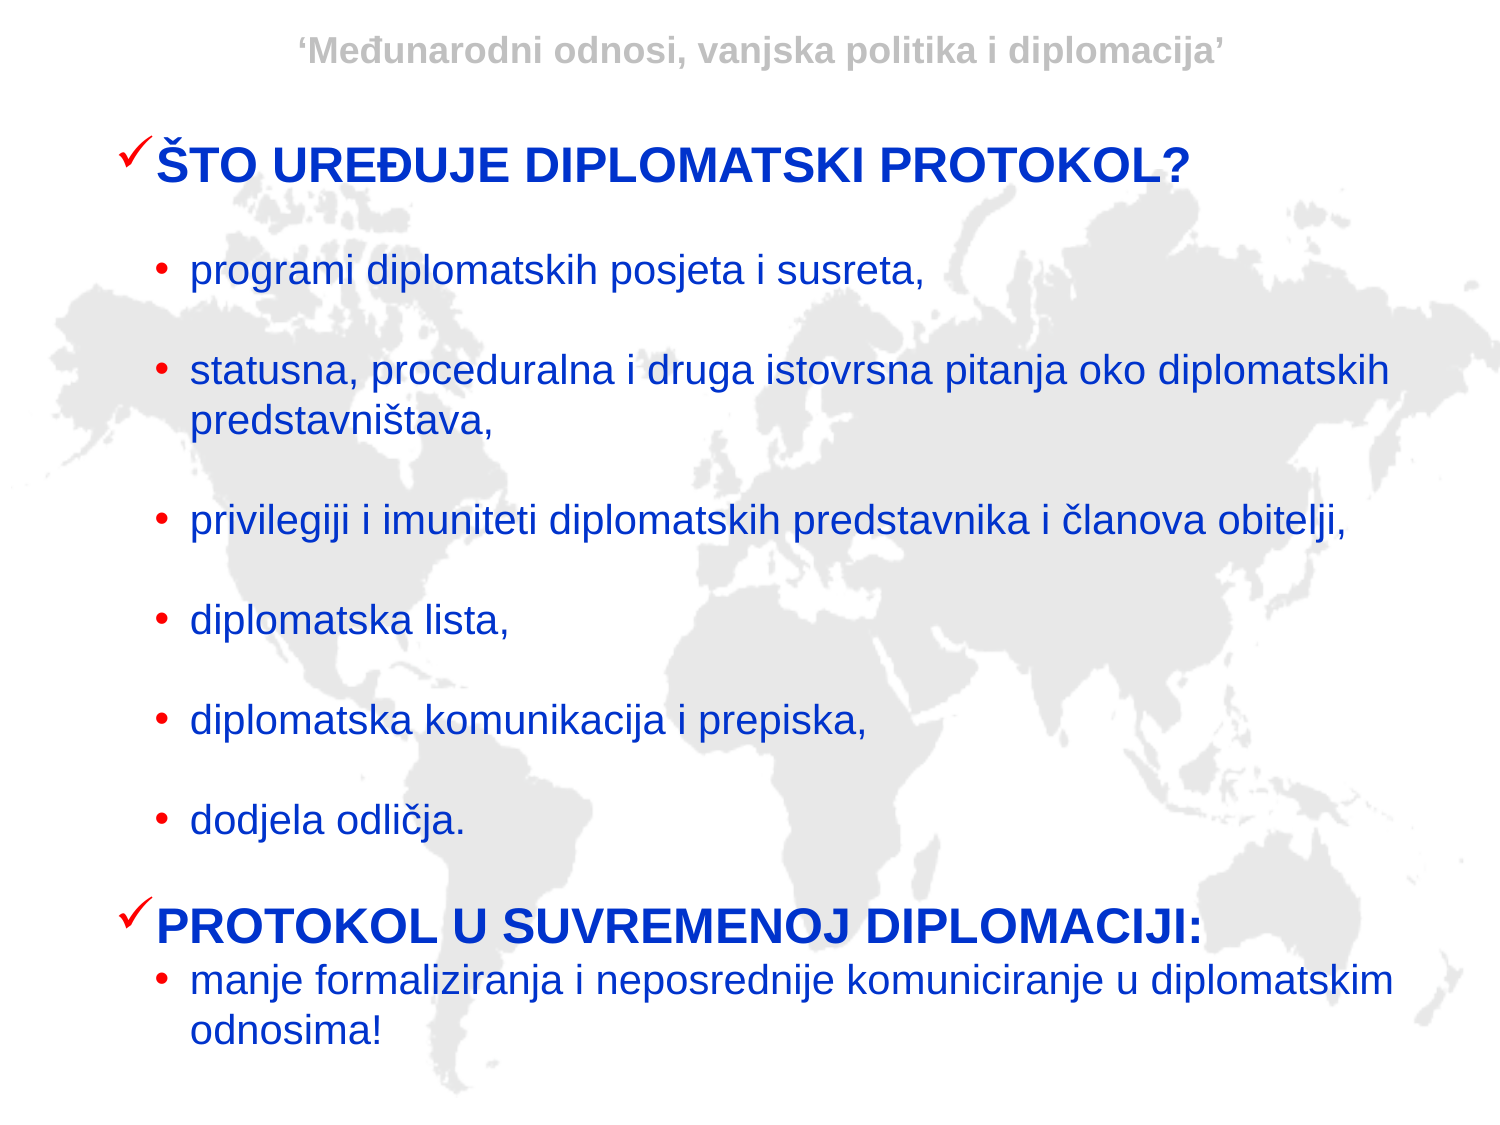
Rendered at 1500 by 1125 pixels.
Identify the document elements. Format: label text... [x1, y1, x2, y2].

picture [11, 168, 1500, 1099]
text_box ŠTO UREĐUJE DIPLOMATSKI PROTOKOL? programi diplomatskih posjeta i susreta, statusna, proceduralna i druga istovrsna pitanja oko diplomatskih predstavništava, privilegiji i imuniteti diplomatskih predstavnika i članova obitelji, diplomatska lista, diplomatska komunikacija i prepiska, dodjela odličja. PROTOKOL U SUVREMENOJ DIPLOMACIJI: manje formaliziranja i neposrednije komuniciranje u diplomatskim odnosima! [100, 125, 1424, 167]
text_box ‘Međunarodni odnosi, vanjska politika i diplomacija’ [230, 18, 1294, 79]
